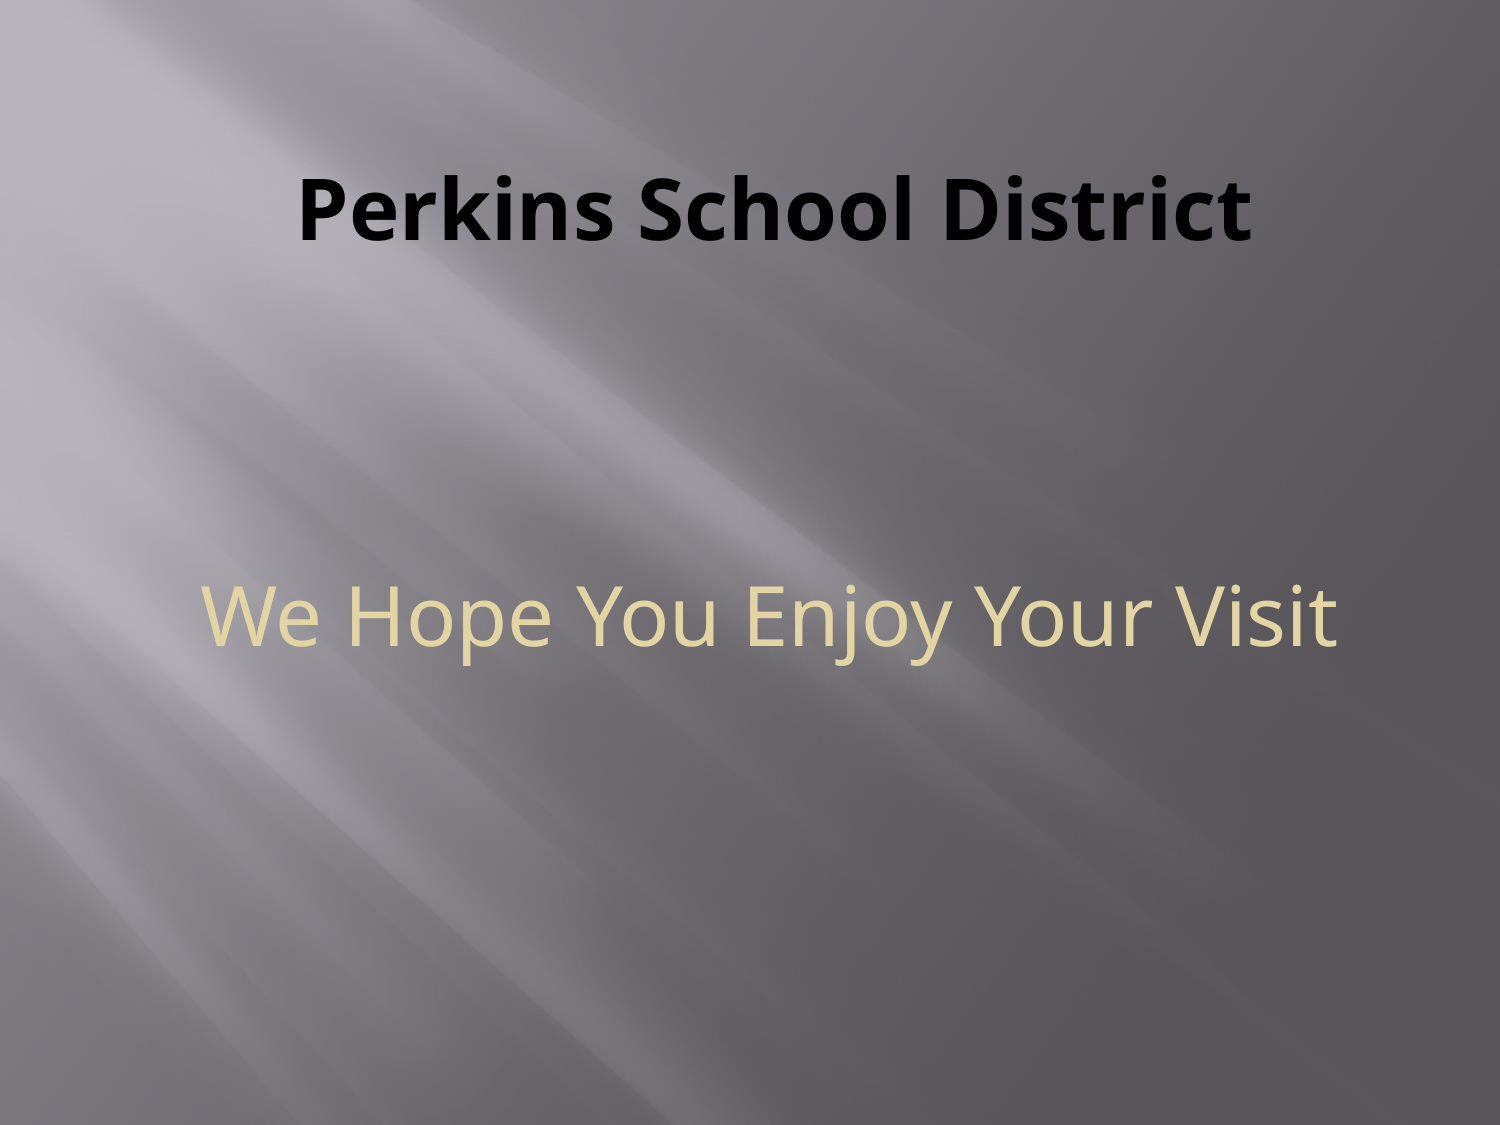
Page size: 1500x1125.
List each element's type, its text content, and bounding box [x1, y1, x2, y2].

picture [0, 0, 1500, 1125]
title Perkins School District [99, 112, 1450, 300]
list We Hope You Enjoy Your Visit [162, 575, 1388, 700]
